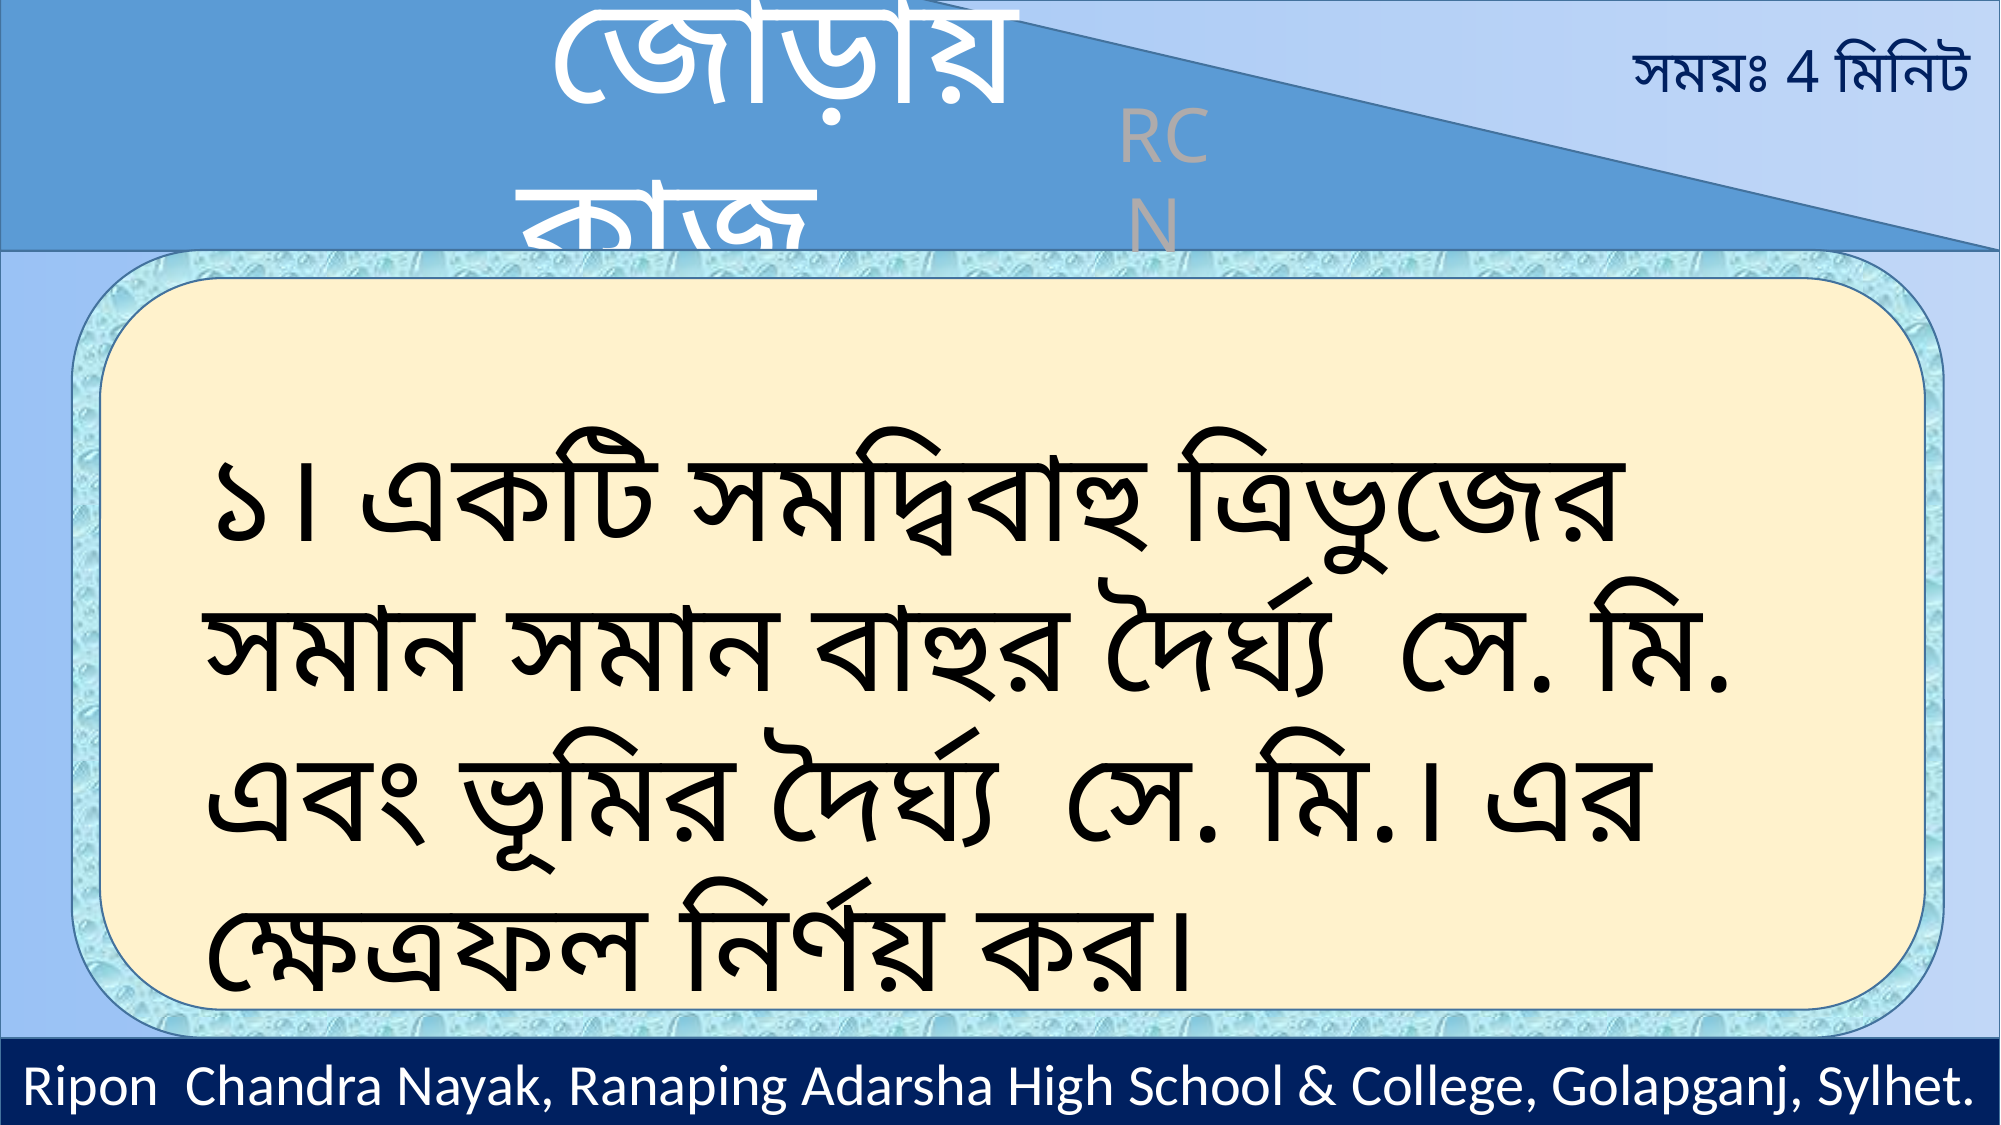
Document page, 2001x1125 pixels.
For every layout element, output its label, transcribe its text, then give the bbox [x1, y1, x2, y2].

text_box জোড়ায় কাজ [0, 0, 2000, 252]
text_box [71, 249, 1944, 1038]
text_box সময়ঃ 4 মিনিট [1599, 26, 2000, 112]
text_box RCN [1096, 115, 1231, 240]
text_box Ripon Chandra Nayak, Ranaping Adarsha High School & College, Golapganj, Sylhet. [0, 1037, 2000, 1125]
text_box [1944, 252, 2000, 1037]
text_box [937, 0, 2000, 249]
text_box [0, 252, 71, 1037]
